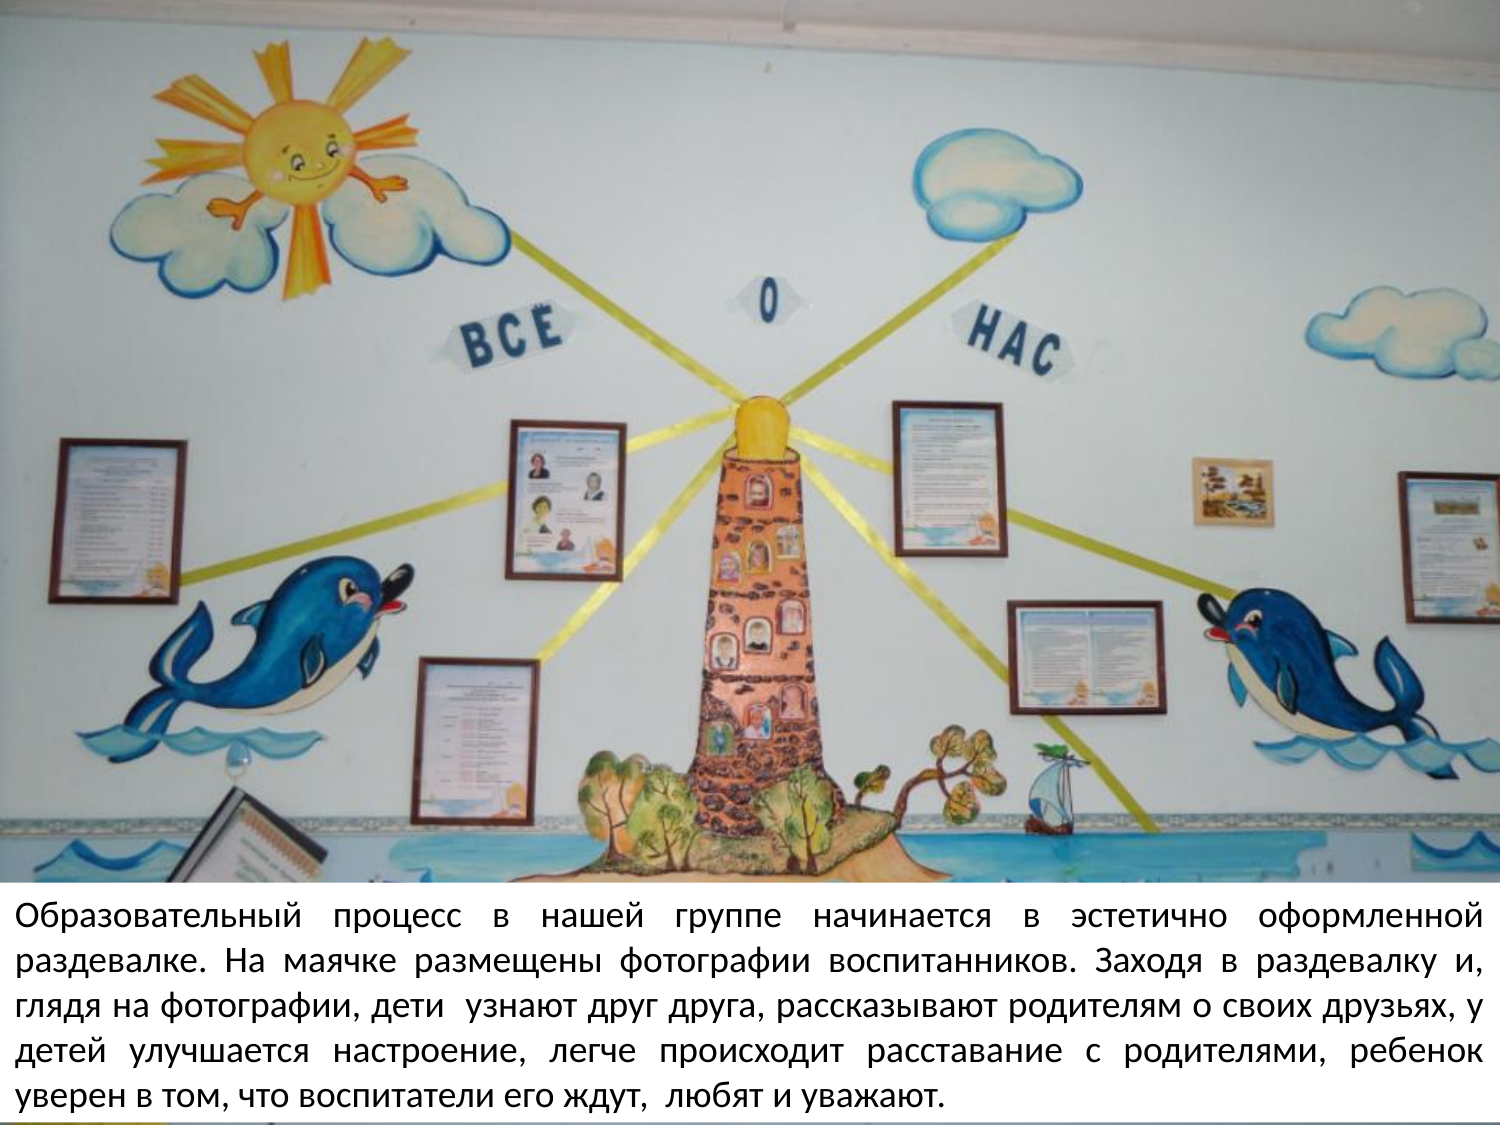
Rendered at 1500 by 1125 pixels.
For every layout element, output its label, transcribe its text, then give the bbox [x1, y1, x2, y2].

picture [0, 0, 1500, 882]
text_box Образовательный процесс в нашей группе начинается в эстетично оформленной раздевалке. На маячке размещены фотографии воспитанников. Заходя в раздевалку и, глядя на фотографии, дети узнают друг друга, рассказывают родителям о своих друзьях, у детей улучшается настроение, легче происходит расставание с родителями, ребенок уверен в том, что воспитатели его ждут, любят и уважают. [0, 882, 1500, 1123]
